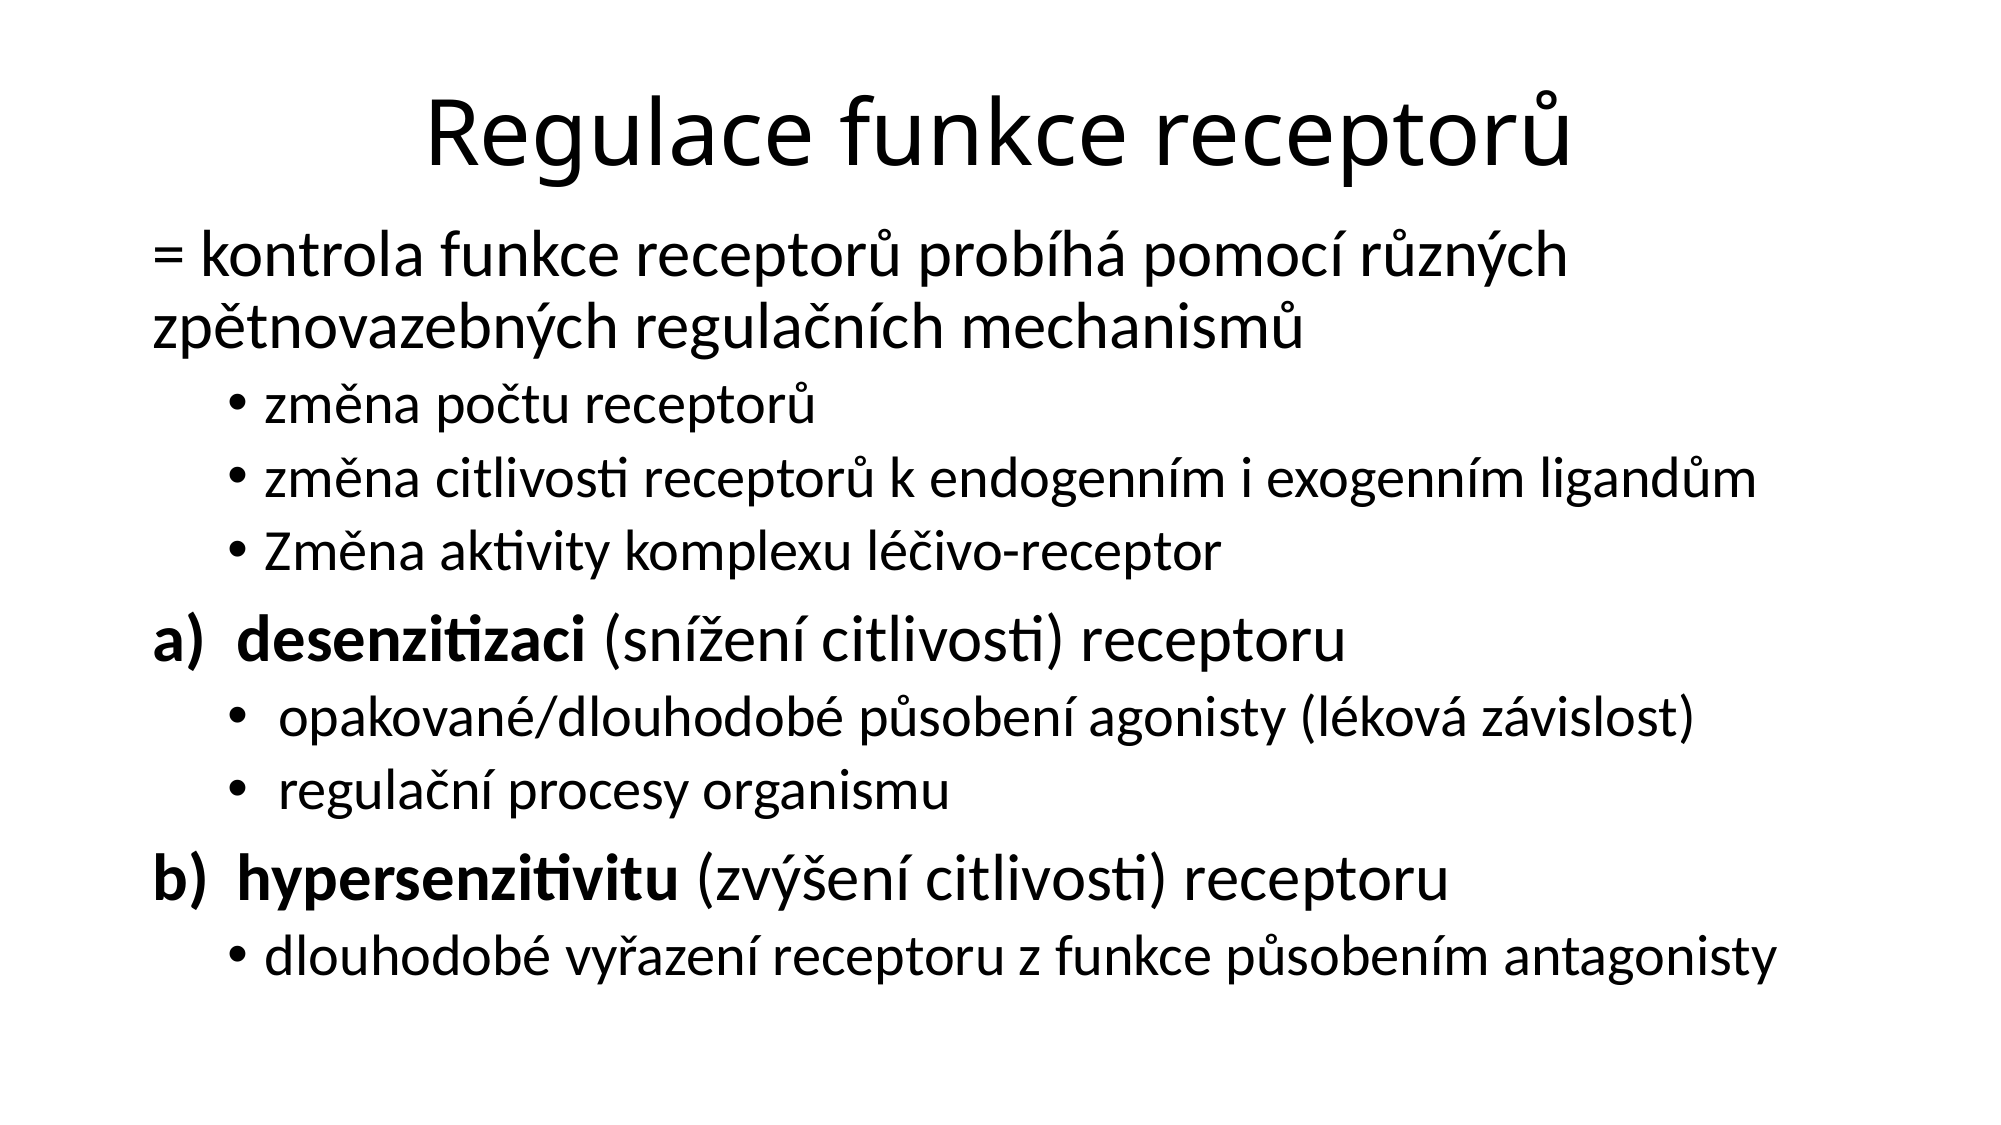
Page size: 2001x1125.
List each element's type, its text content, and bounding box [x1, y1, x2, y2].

list = kontrola funkce receptorů probíhá pomocí různých zpětnovazebných regulačních mechanismů změna počtu receptorů změna citlivosti receptorů k endogenním i exogenním ligandům Změna aktivity komplexu léčivo-receptor desenzitizaci (snížení citlivosti) receptoru opakované/dlouhodobé působení agonisty (léková závislost) regulační procesy organismu hypersenzitivitu (zvýšení citlivosti) receptoru dlouhodobé vyřazení receptoru z funkce působením antagonisty [137, 211, 1863, 1014]
title Regulace funkce receptorů [137, 59, 1863, 211]
